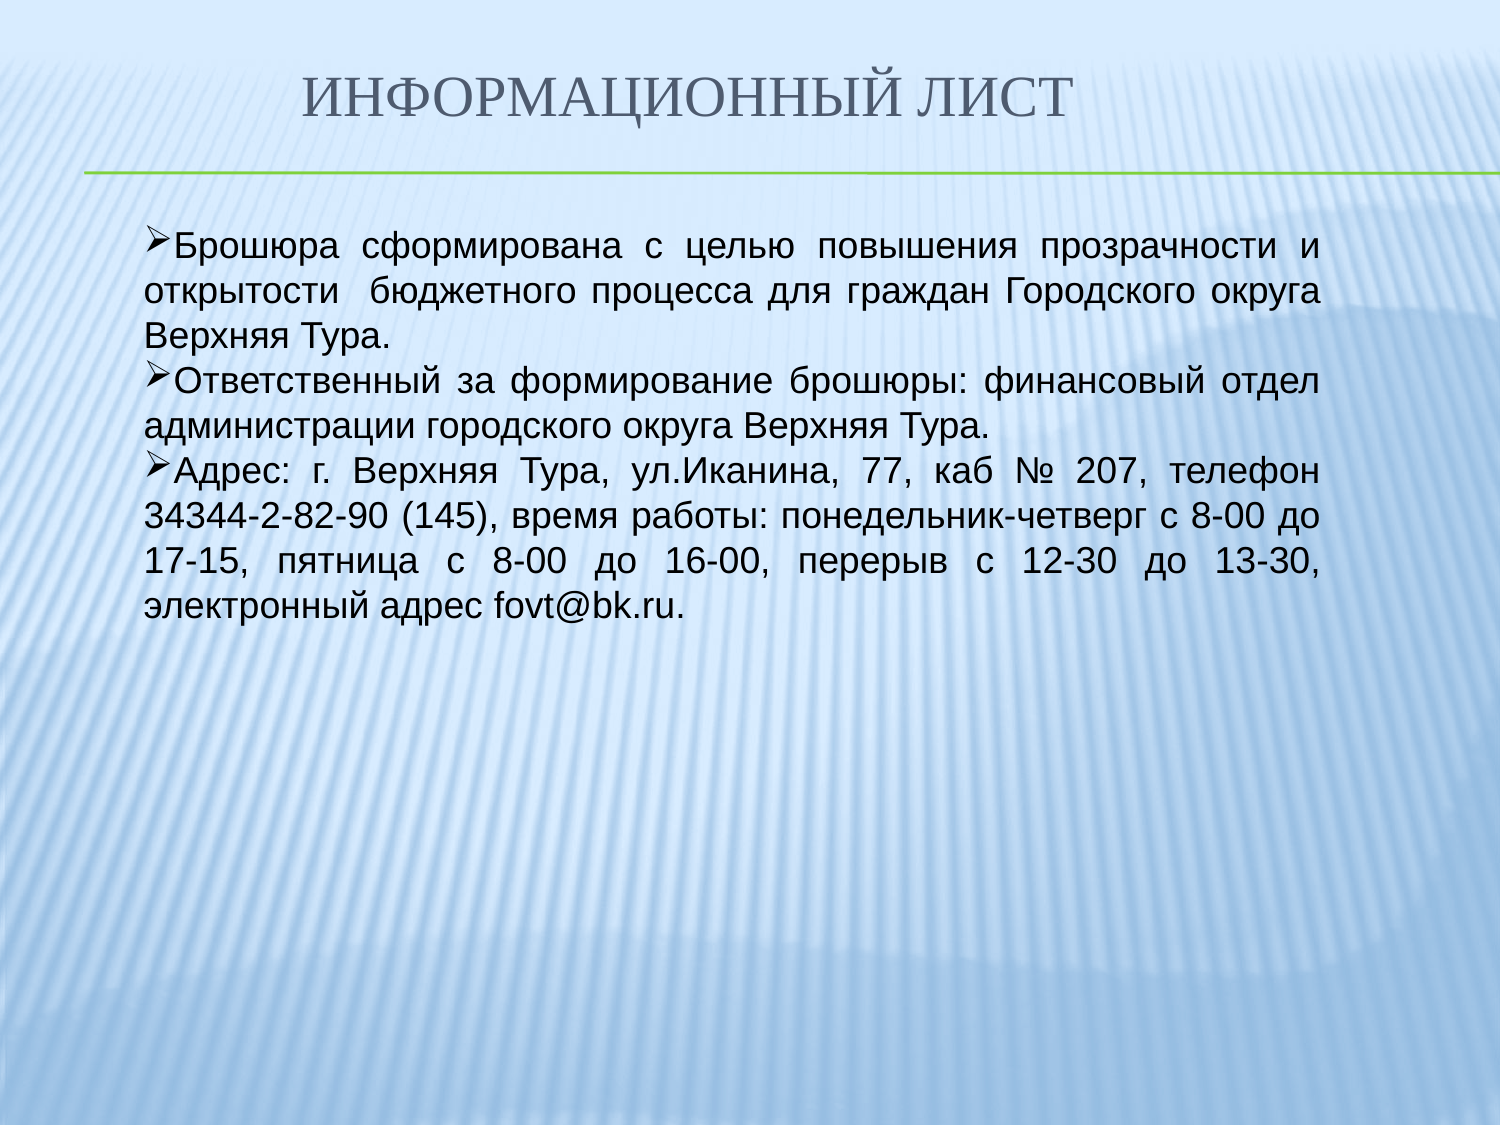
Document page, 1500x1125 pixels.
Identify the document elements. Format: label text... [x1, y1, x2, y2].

title Информационный лист [75, 45, 1301, 141]
text_box Брошюра сформирована с целью повышения прозрачности и открытости бюджетного процесса для граждан Городского округа Верхняя Тура. Ответственный за формирование брошюры: финансовый отдел администрации городского округа Верхняя Тура. Адрес: г. Верхняя Тура, ул.Иканина, 77, каб № 207, телефон 34344-2-82-90 (145), время работы: понедельник-четверг с 8-00 до 17-15, пятница с 8-00 до 16-00, перерыв с 12-30 до 13-30, электронный адрес fovt@bk.ru. [128, 214, 1336, 634]
